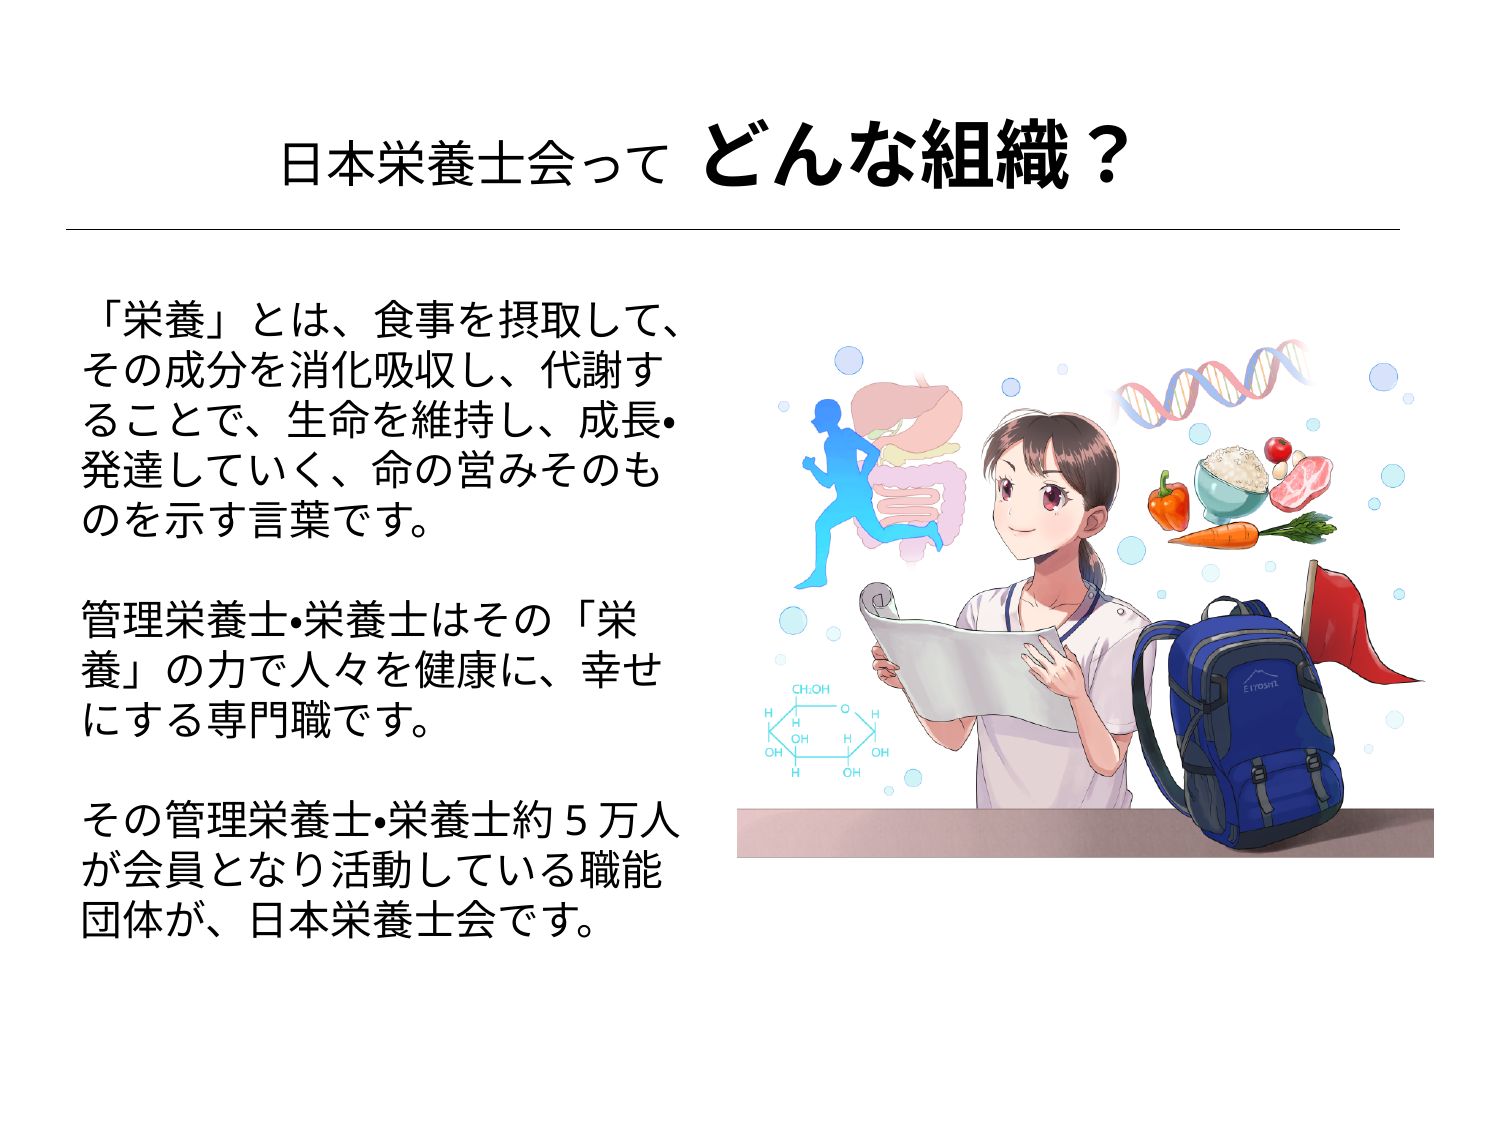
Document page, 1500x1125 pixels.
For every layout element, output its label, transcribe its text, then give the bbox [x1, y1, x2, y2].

text_box 日本栄養士会って [261, 125, 680, 201]
picture [736, 328, 1435, 858]
text_box どんな組織？ [680, 100, 1275, 206]
text_box 「栄養」とは、食事を摂取して、その成分を消化吸収し、代謝することで、生命を維持し、成長・発達していく、命の営みそのものを示す言葉です。 管理栄養士・栄養士はその「栄養」の力で人々を健康に、幸せにする専門職です。 その管理栄養士・栄養士約5万人が会員となり活動している職能団体が、日本栄養士会です。 [66, 286, 719, 952]
